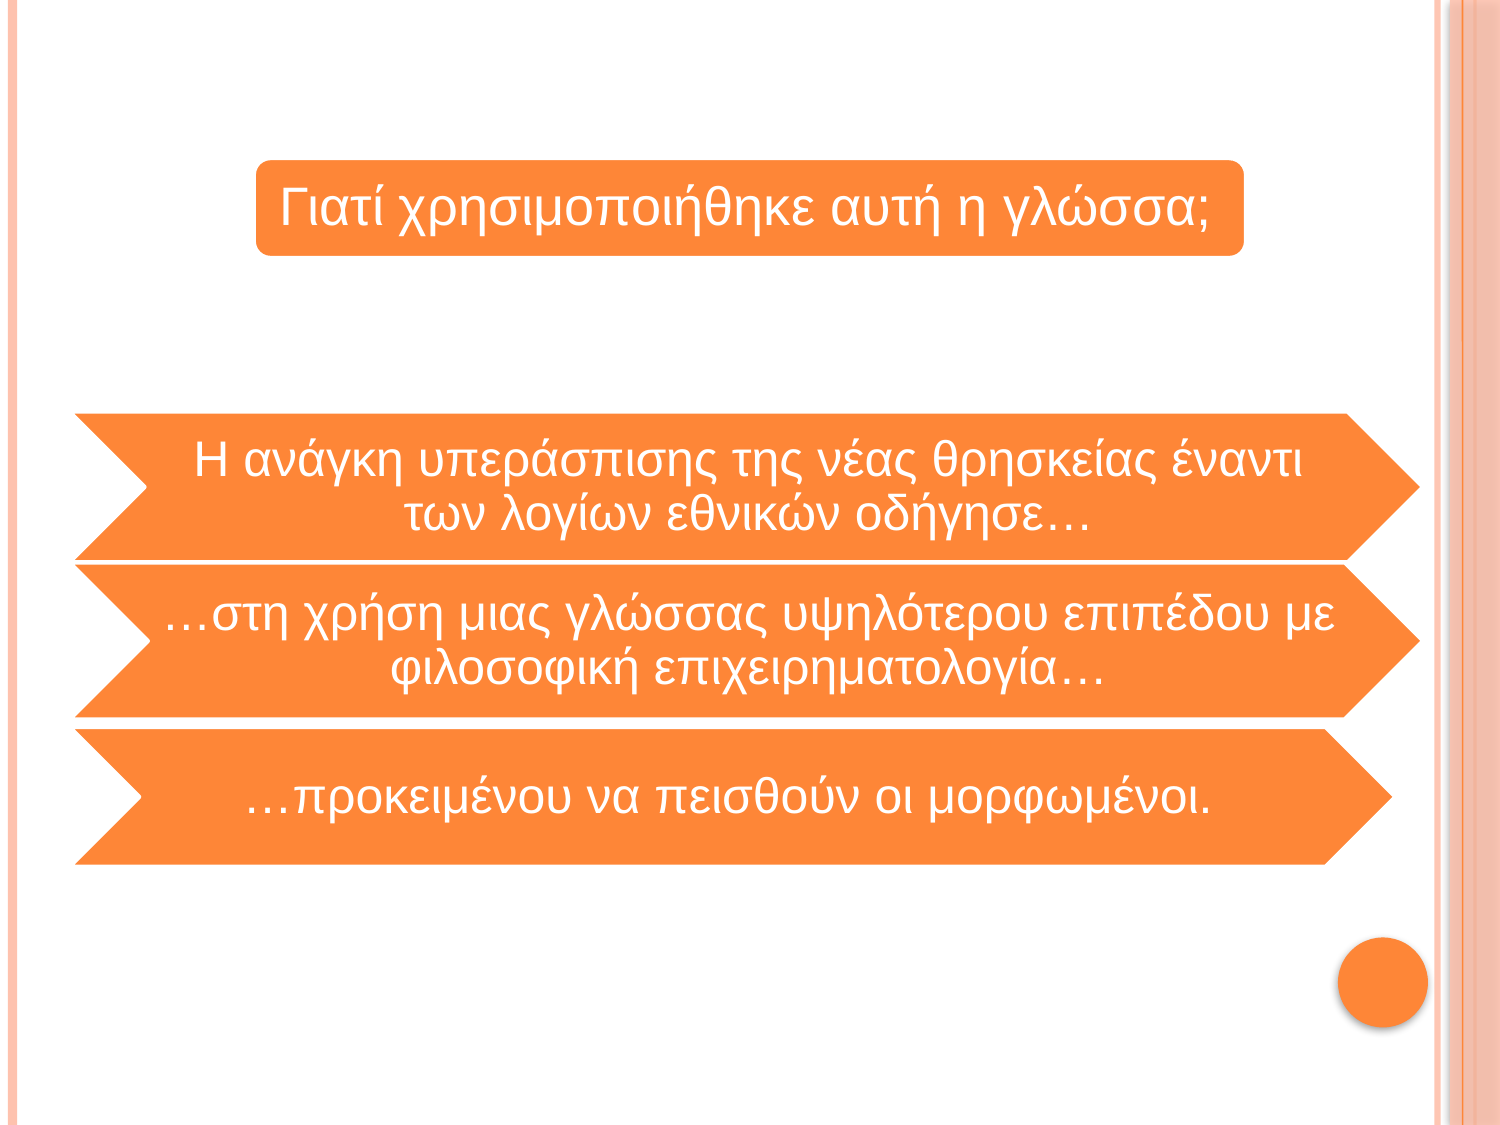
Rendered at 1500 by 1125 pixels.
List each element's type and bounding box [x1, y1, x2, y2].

text_box [68, 384, 1424, 894]
text_box [253, 124, 1247, 292]
